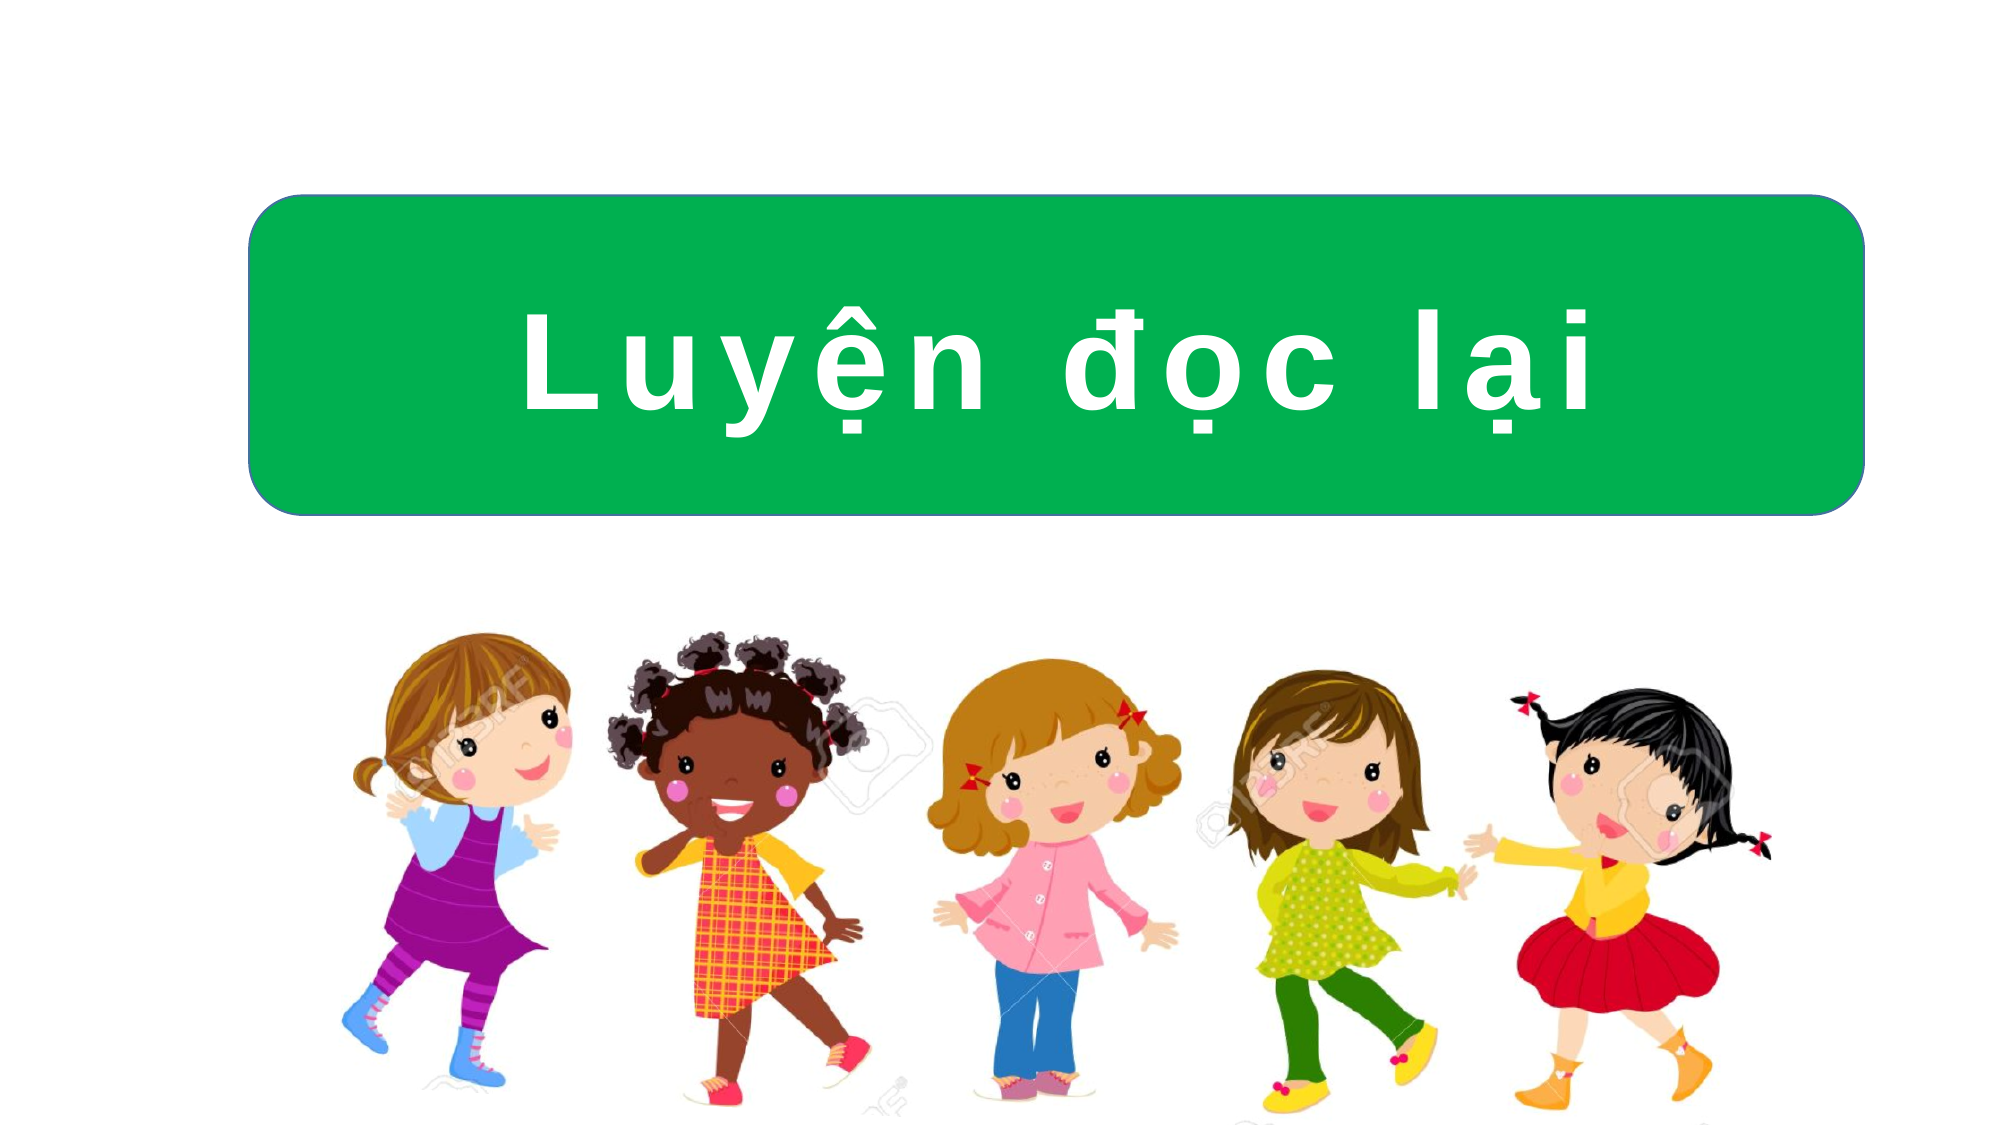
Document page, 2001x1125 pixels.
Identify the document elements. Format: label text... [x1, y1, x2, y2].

text_box [248, 194, 1865, 516]
picture [337, 611, 1779, 1125]
text_box Luyện đọc lại [402, 264, 1713, 444]
